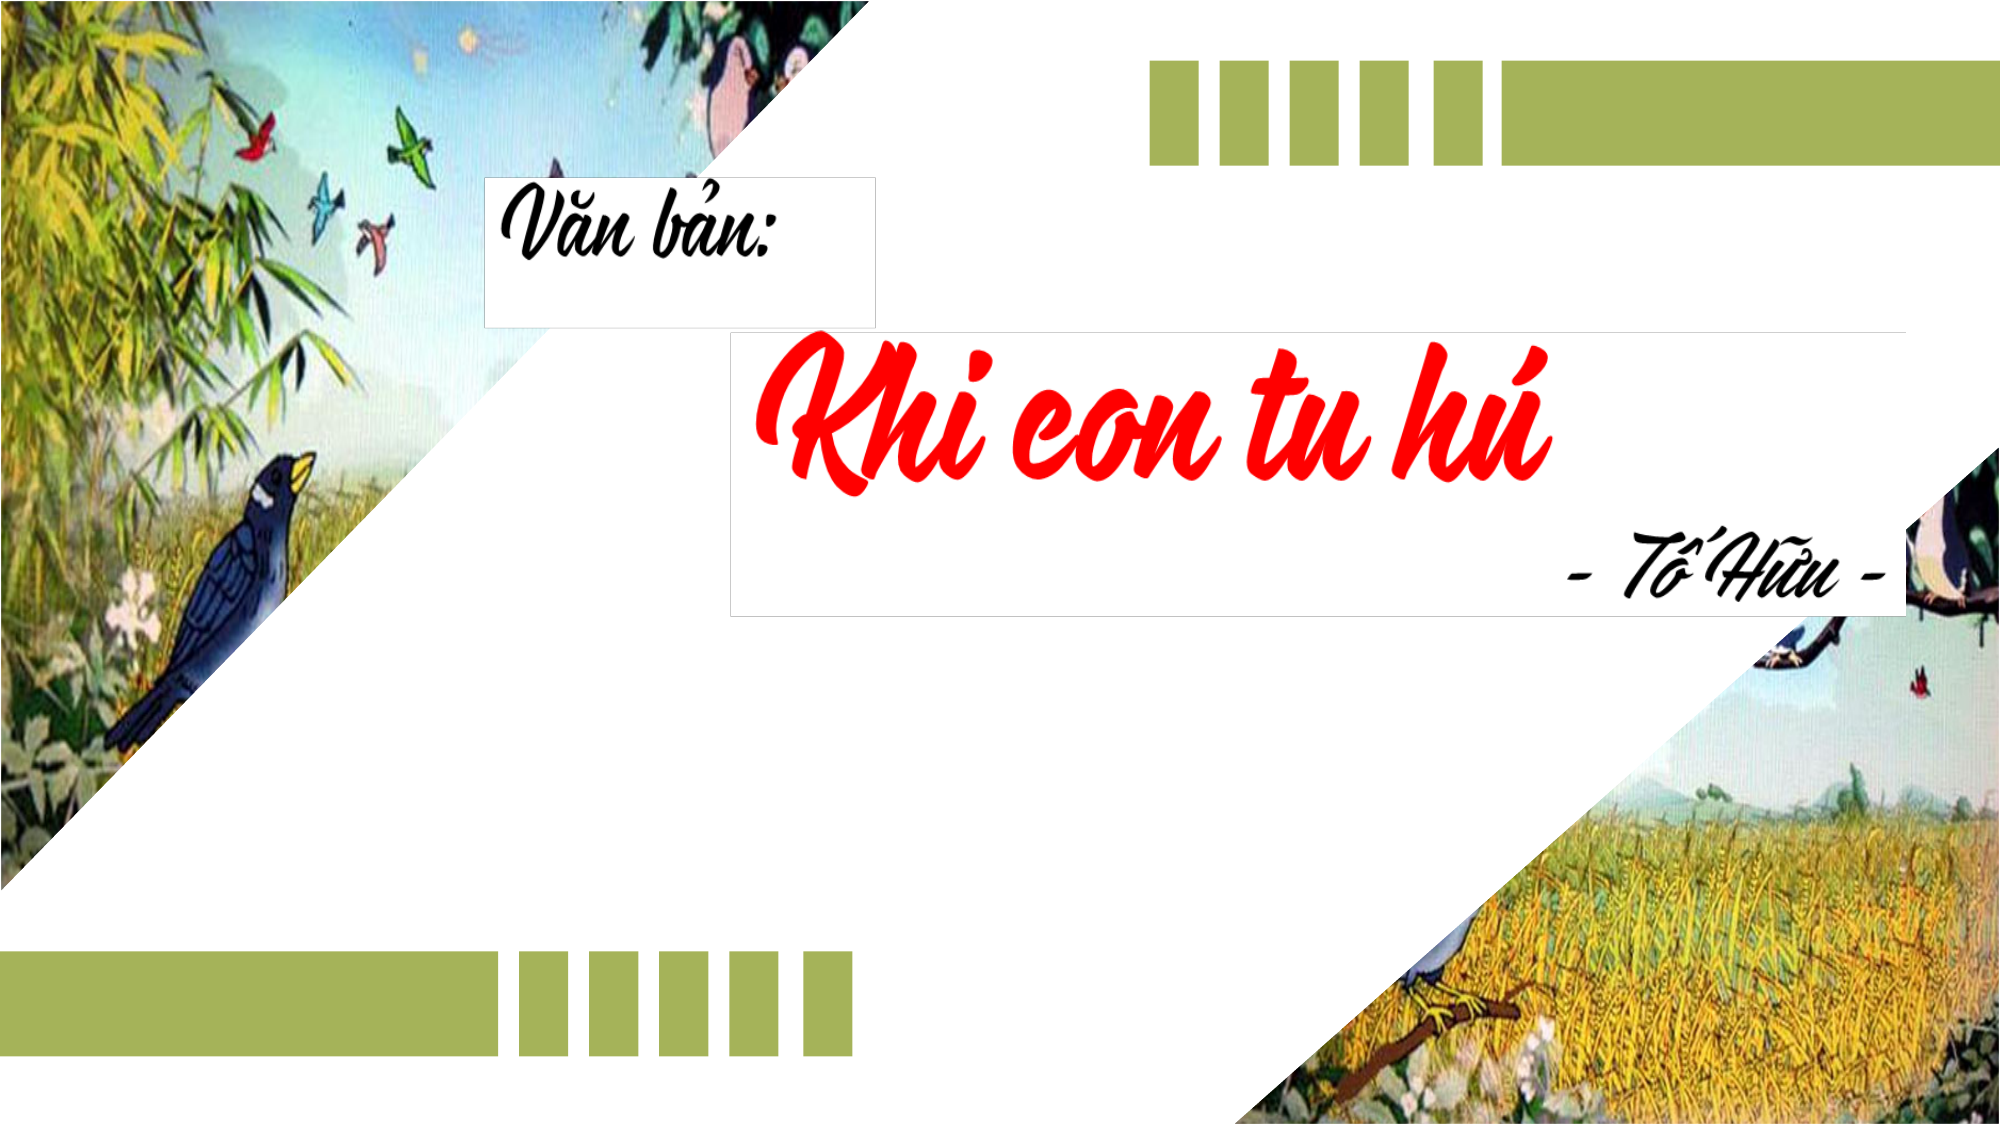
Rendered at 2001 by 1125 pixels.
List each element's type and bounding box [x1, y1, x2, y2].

text_box [518, 950, 569, 1057]
picture [442, 154, 1939, 736]
text_box [1148, 60, 1200, 154]
text_box [1289, 60, 1340, 154]
text_box [1219, 60, 1270, 154]
text_box [1501, 60, 2000, 167]
text_box [0, 0, 874, 895]
text_box [1230, 443, 2000, 1125]
text_box [1359, 60, 1410, 154]
text_box [0, 950, 499, 1057]
text_box [1433, 60, 1484, 154]
text_box [728, 950, 779, 1057]
text_box [588, 950, 639, 1057]
text_box [802, 950, 853, 1057]
text_box [658, 950, 709, 1057]
